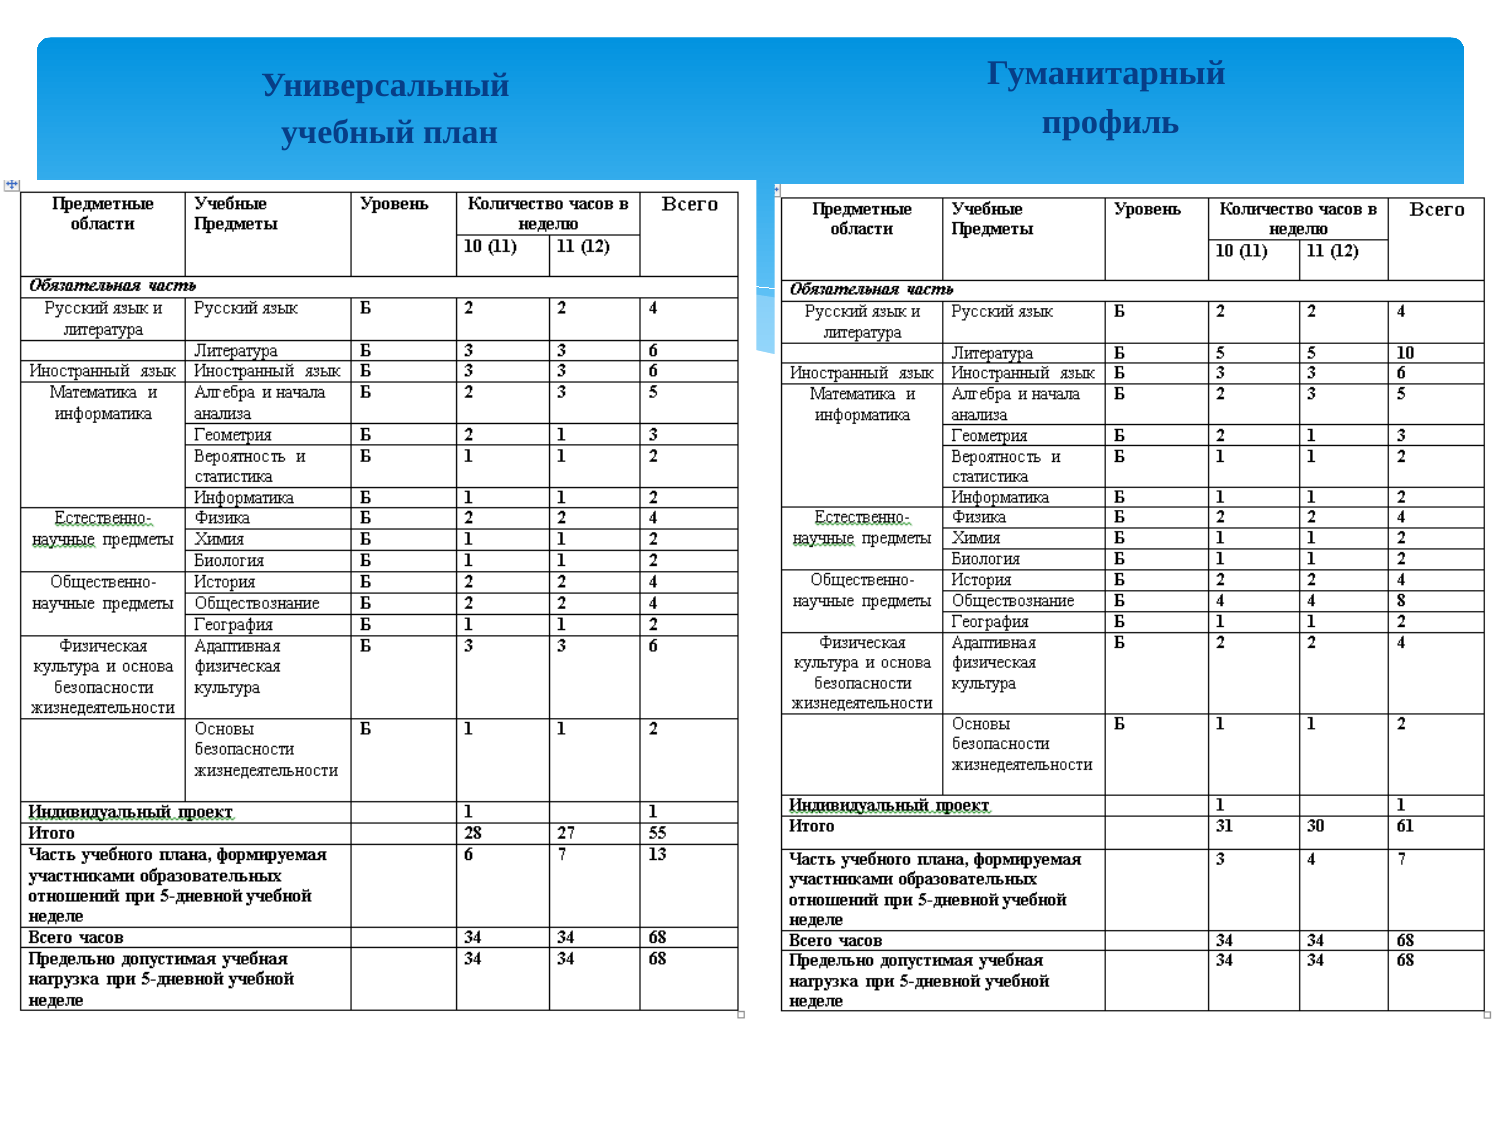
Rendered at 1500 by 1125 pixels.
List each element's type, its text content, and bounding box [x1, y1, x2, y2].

picture [0, 180, 757, 1020]
picture [774, 184, 1500, 1024]
list Универсальный учебный план [41, 54, 739, 160]
list Гуманитарный профиль [797, 42, 1425, 148]
